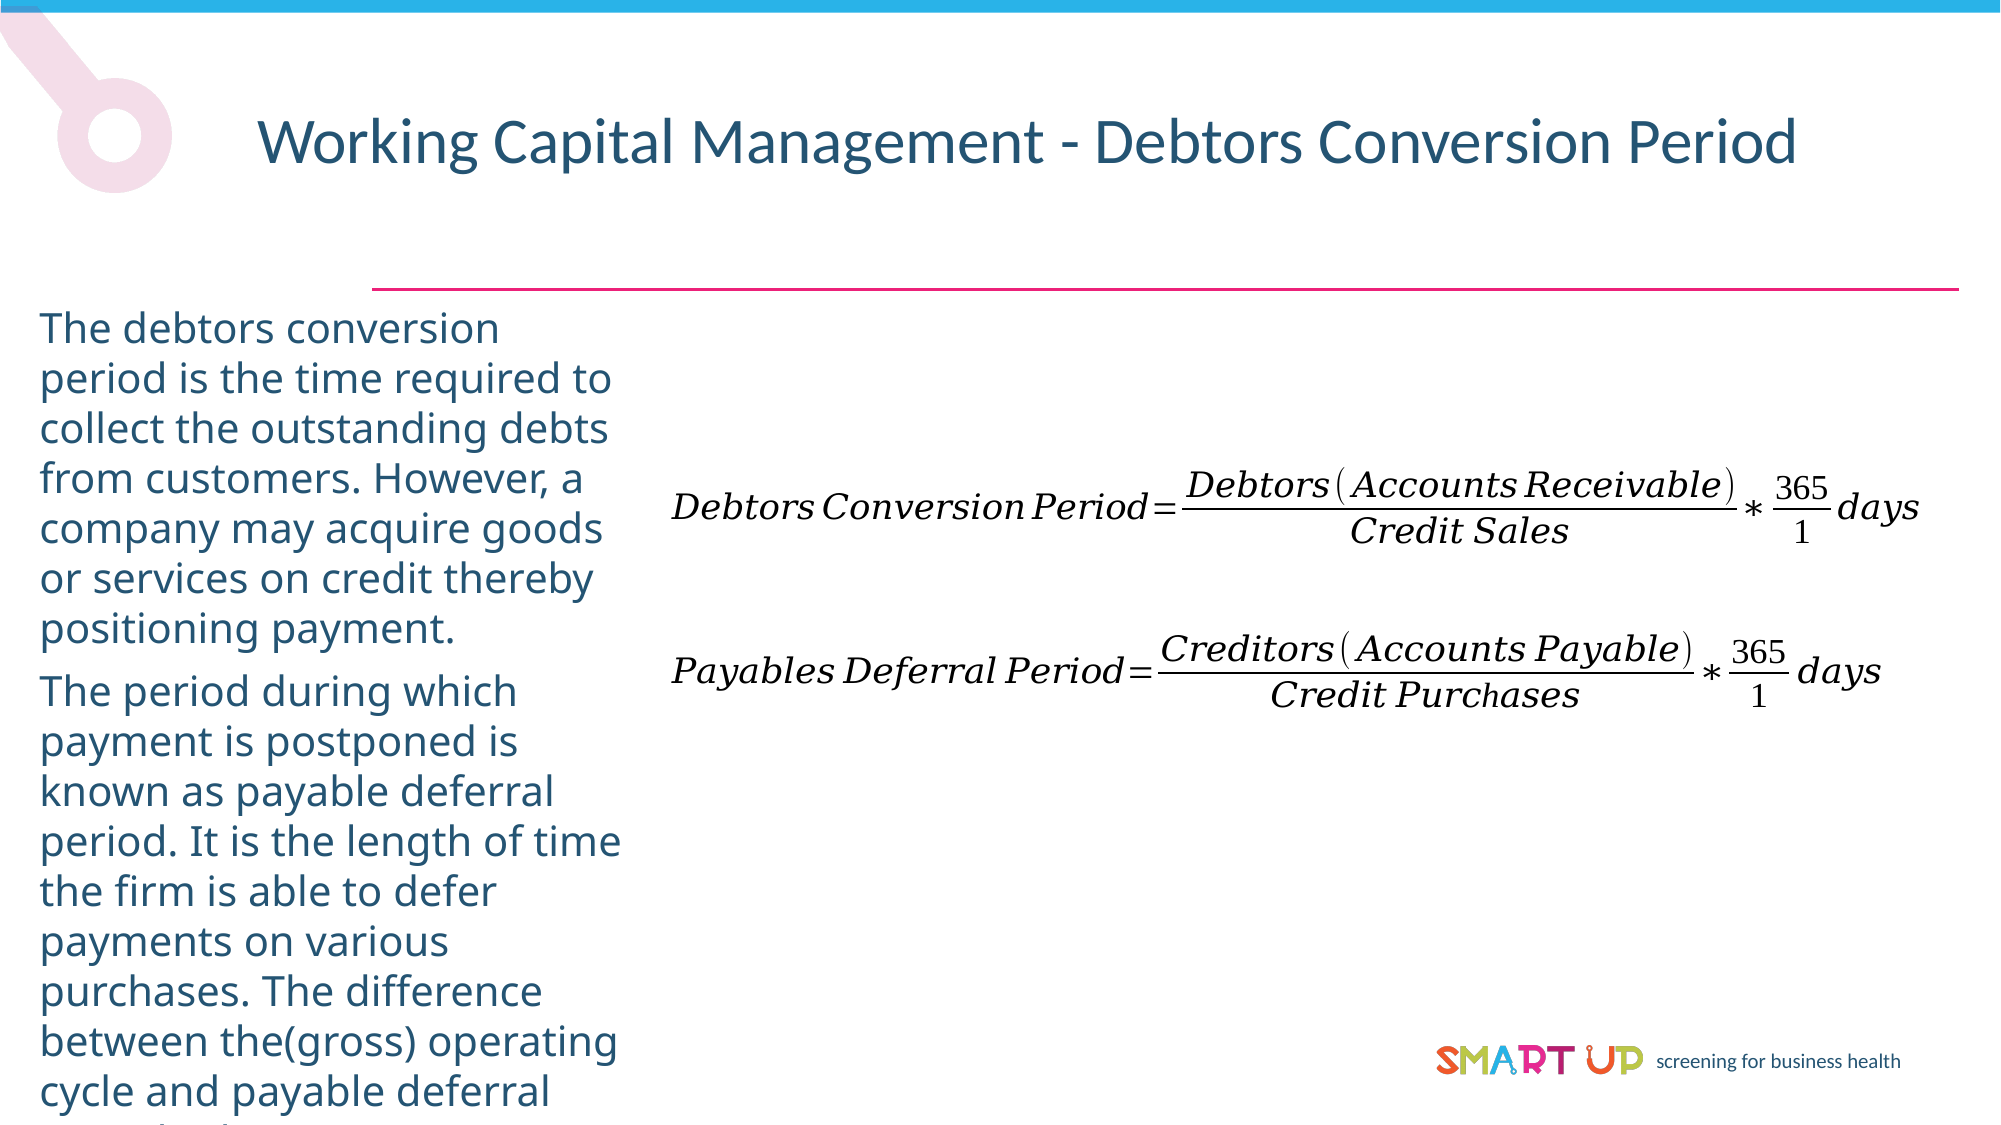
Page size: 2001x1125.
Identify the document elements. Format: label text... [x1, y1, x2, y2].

text_box The debtors conversion period is the time required to collect the outstanding debts from customers. However, a company may acquire goods or services on credit thereby positioning payment. The period during which payment is postponed is known as payable deferral period. It is the length of time the firm is able to defer payments on various purchases. The difference between the(gross) operating cycle and payable deferral period is known as net operating cycle or cash conversion cycle. [25, 294, 639, 1125]
list Working Capital Management - Debtors Conversion Period [242, 99, 1834, 256]
picture [0, 6, 224, 218]
picture [1436, 1045, 1643, 1078]
